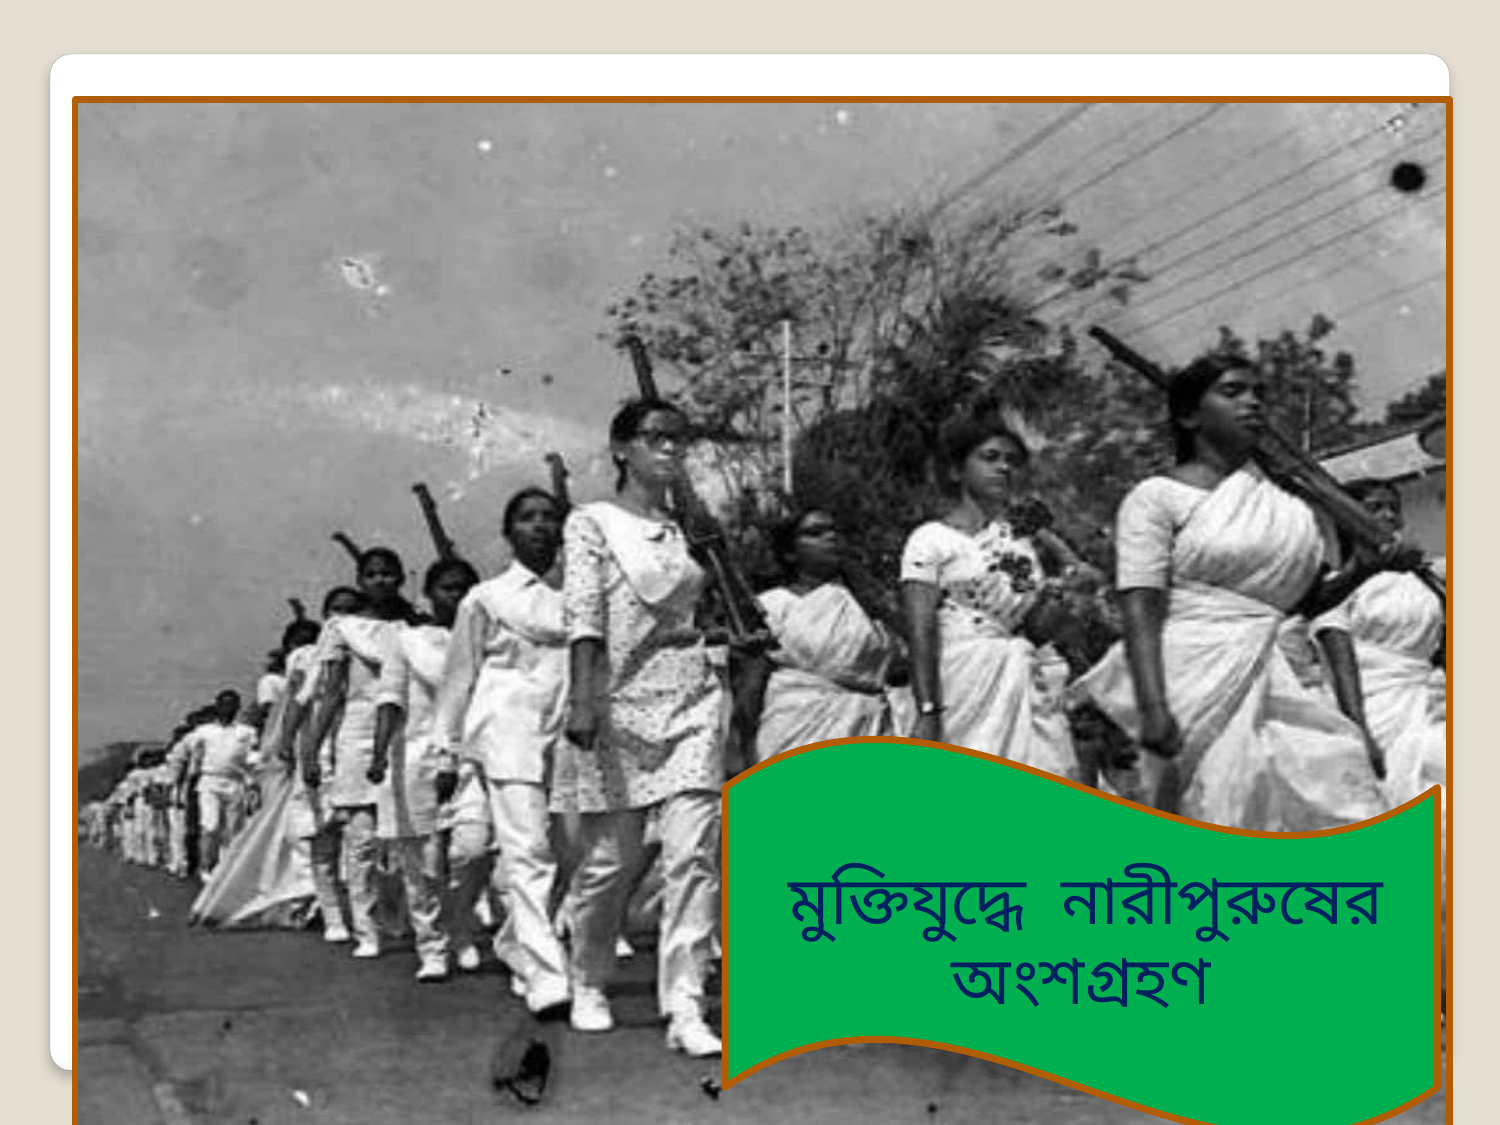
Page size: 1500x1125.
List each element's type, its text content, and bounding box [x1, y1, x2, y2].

text_box মুক্তিযুদ্ধে নারীপুরুষের অংশগ্রহণ [721, 735, 1442, 1125]
text_box [72, 96, 1453, 1125]
